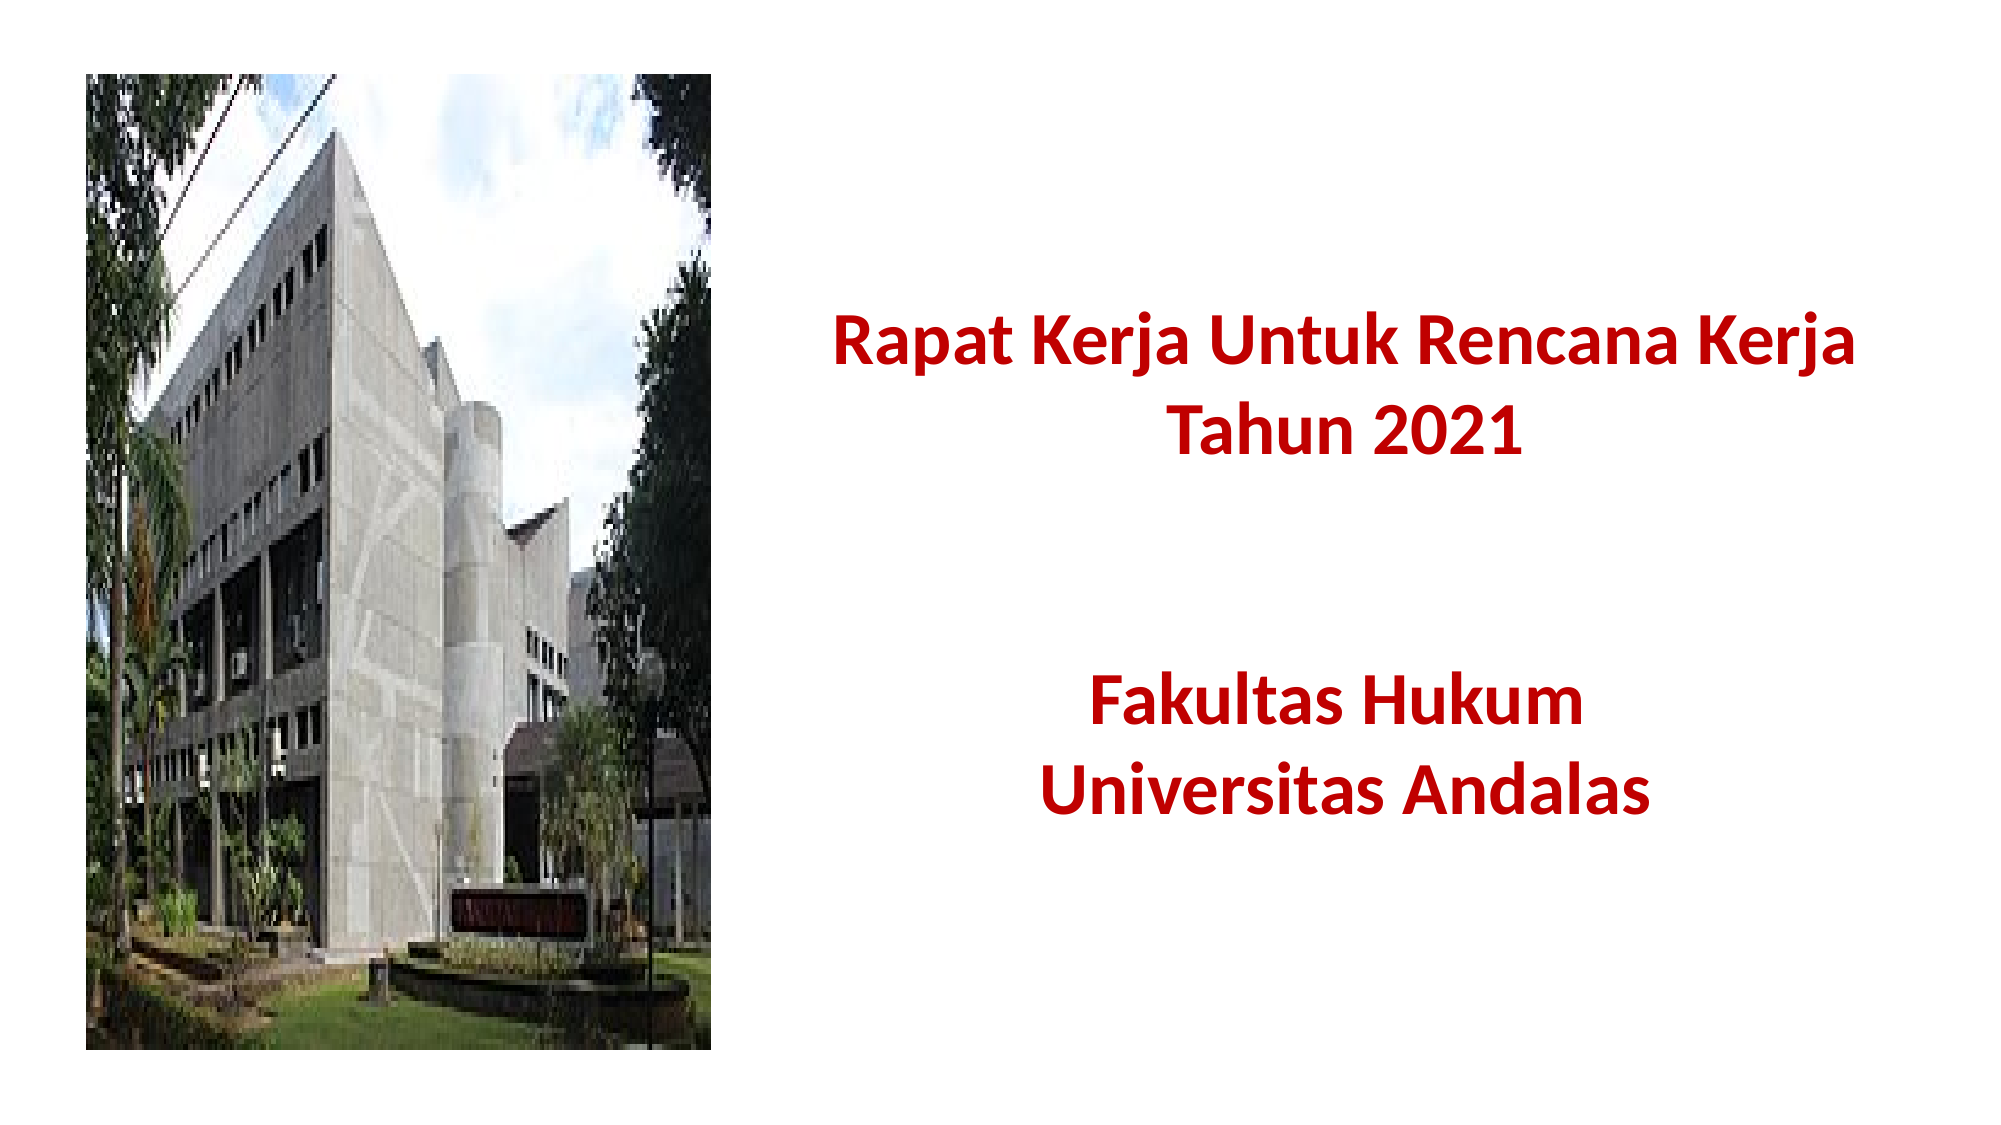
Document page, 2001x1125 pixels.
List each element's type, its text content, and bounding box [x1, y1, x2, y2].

text_box Rapat Kerja Untuk Rencana Kerja Tahun 2021 Fakultas Hukum Universitas Andalas [809, 282, 1882, 837]
picture [86, 74, 711, 1050]
